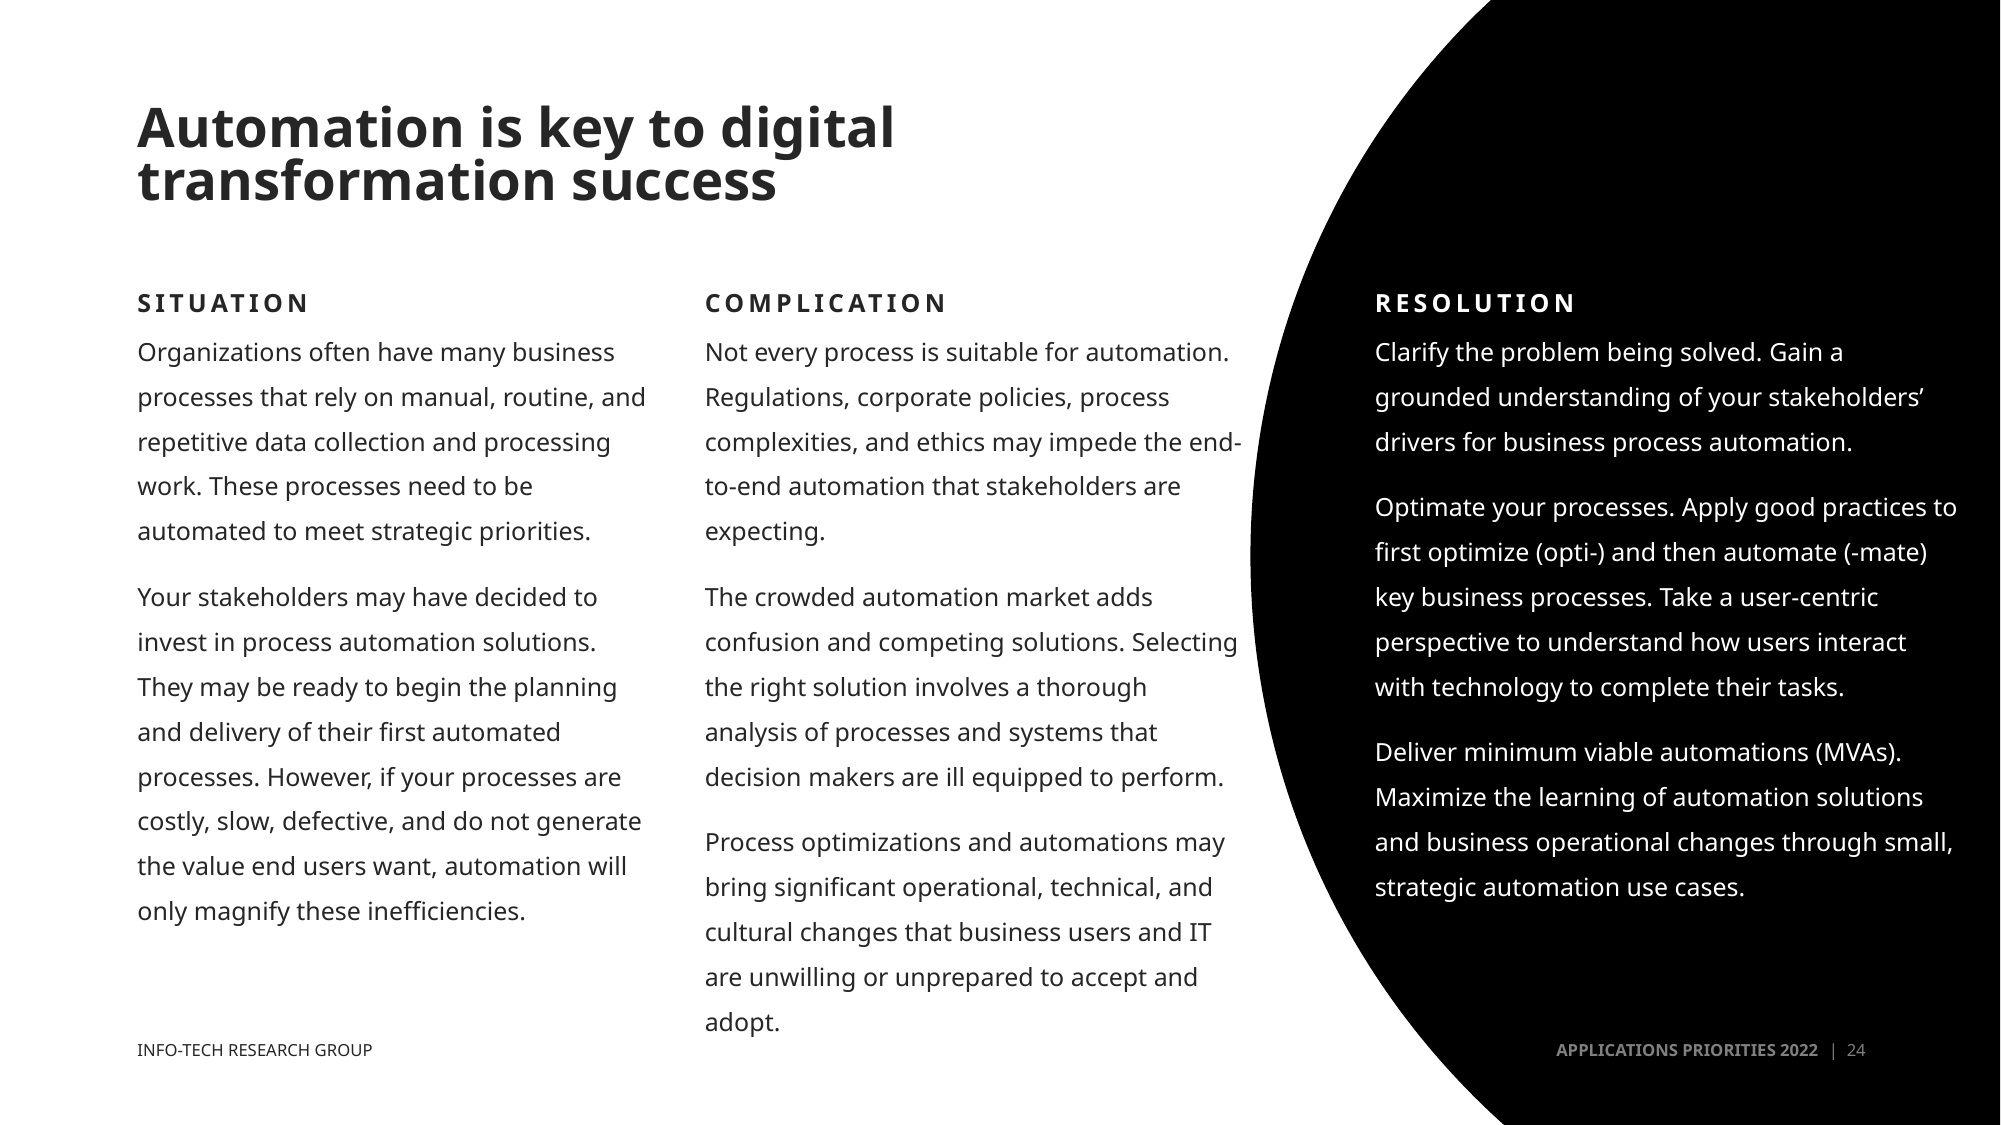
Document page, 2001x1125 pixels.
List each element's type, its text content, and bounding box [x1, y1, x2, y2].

title Automation is key to digital transformation success [137, 105, 1221, 211]
list COMPLICATION [704, 284, 1193, 321]
list RESOLUTION [1375, 284, 1863, 321]
list Clarify the problem being solved. Gain a grounded understanding of your stakeholders’ drivers for business process automation. ​ Optimate your processes. Apply good practices to first optimize (opti-) and then automate (-mate) key business processes. Take a user-centric perspective to understand how users interact with technology to complete their tasks.​ Deliver minimum viable automations (MVAs). Maximize the learning of automation solutions and business operational changes through small, strategic automation use cases. [1375, 321, 1961, 839]
list SITUATION [137, 284, 625, 321]
list Organizations often have many business processes that rely on manual, routine, and repetitive data collection and processing work. These processes need to be automated to meet strategic priorities. Your stakeholders may have decided to invest in process automation solutions. They may be ready to begin the planning and delivery of their first automated processes. However, if your processes are costly, slow, defective, and do not generate the value end users want, automation will only magnify these inefficiencies. [137, 321, 654, 839]
list Not every process is suitable for automation. Regulations, corporate policies, process complexities, and ethics may impede the end-to-end automation that stakeholders are expecting.​ The crowded automation market adds confusion and competing solutions. Selecting the right solution involves a thorough analysis of processes and systems that decision makers are ill equipped to perform.​ Process optimizations and automations may bring significant operational, technical, and cultural changes that business users and IT are unwilling or unprepared to accept and adopt.​ [704, 321, 1244, 839]
